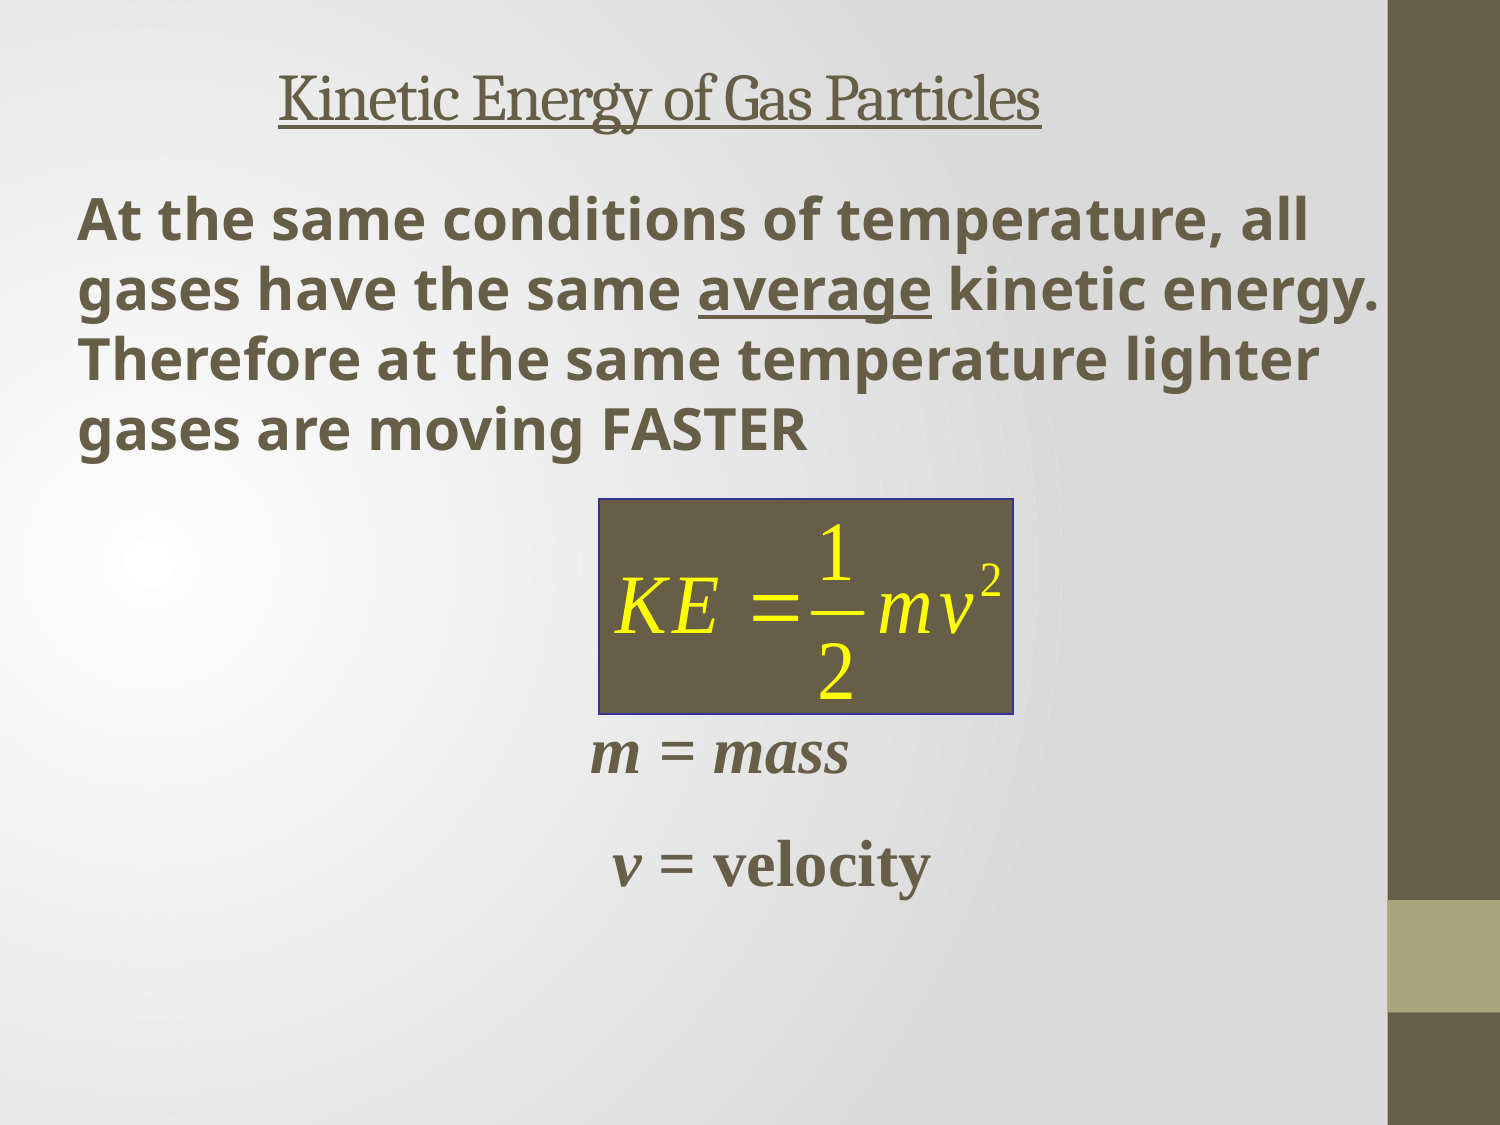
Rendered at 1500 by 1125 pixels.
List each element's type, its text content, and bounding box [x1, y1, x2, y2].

text_box m = mass [575, 699, 903, 795]
text_box At the same conditions of temperature, all gases have the same average kinetic energy. Therefore at the same temperature lighter gases are moving FASTER [62, 174, 1438, 470]
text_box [599, 499, 1013, 714]
title Kinetic Energy of Gas Particles [262, 37, 1338, 150]
text_box v = velocity [597, 812, 1075, 908]
